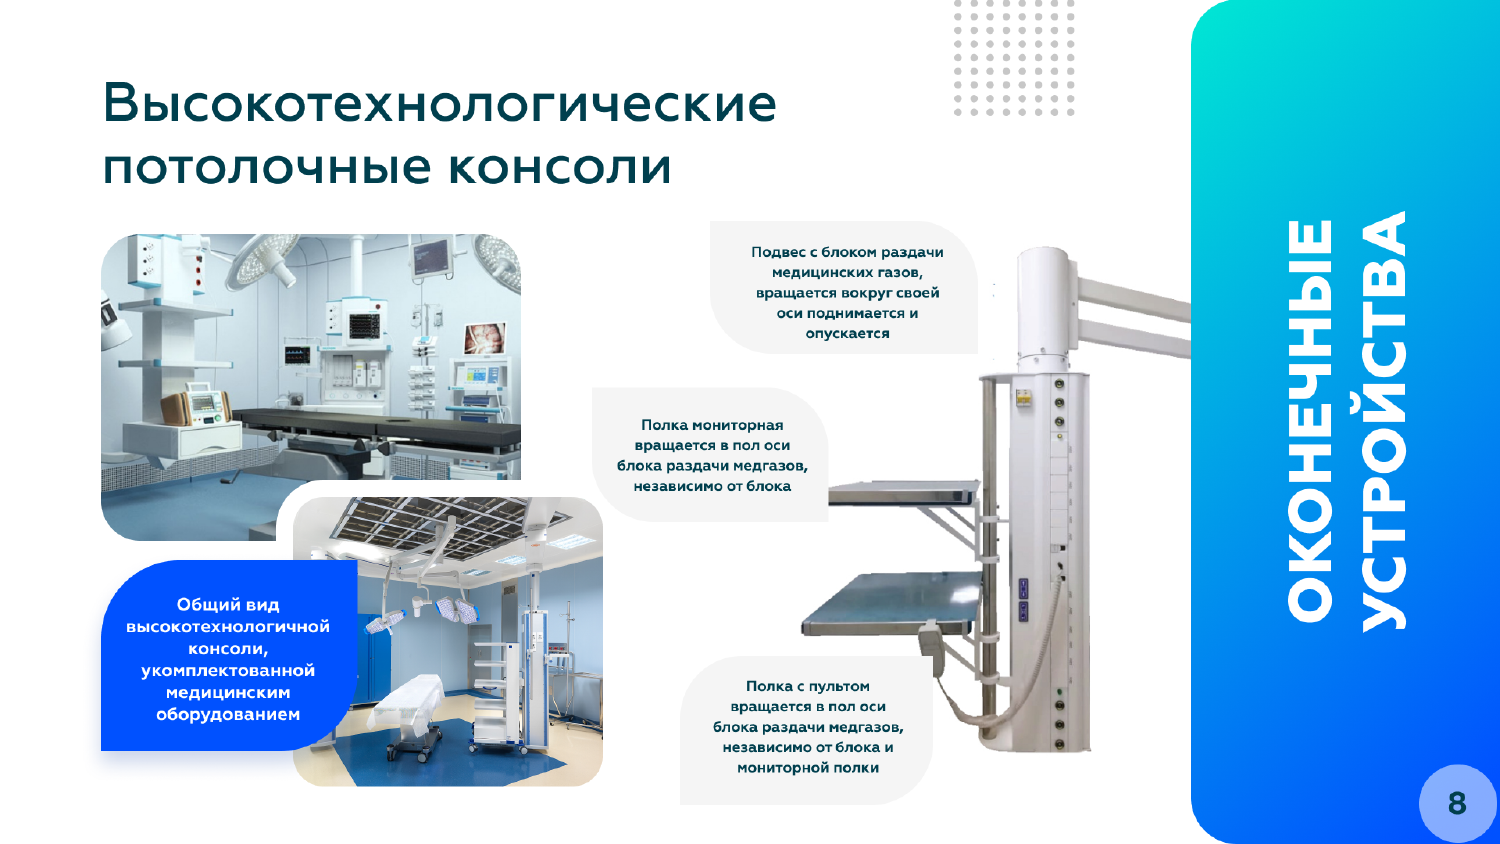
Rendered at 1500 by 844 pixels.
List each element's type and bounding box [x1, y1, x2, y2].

list [0, 0, 1500, 844]
